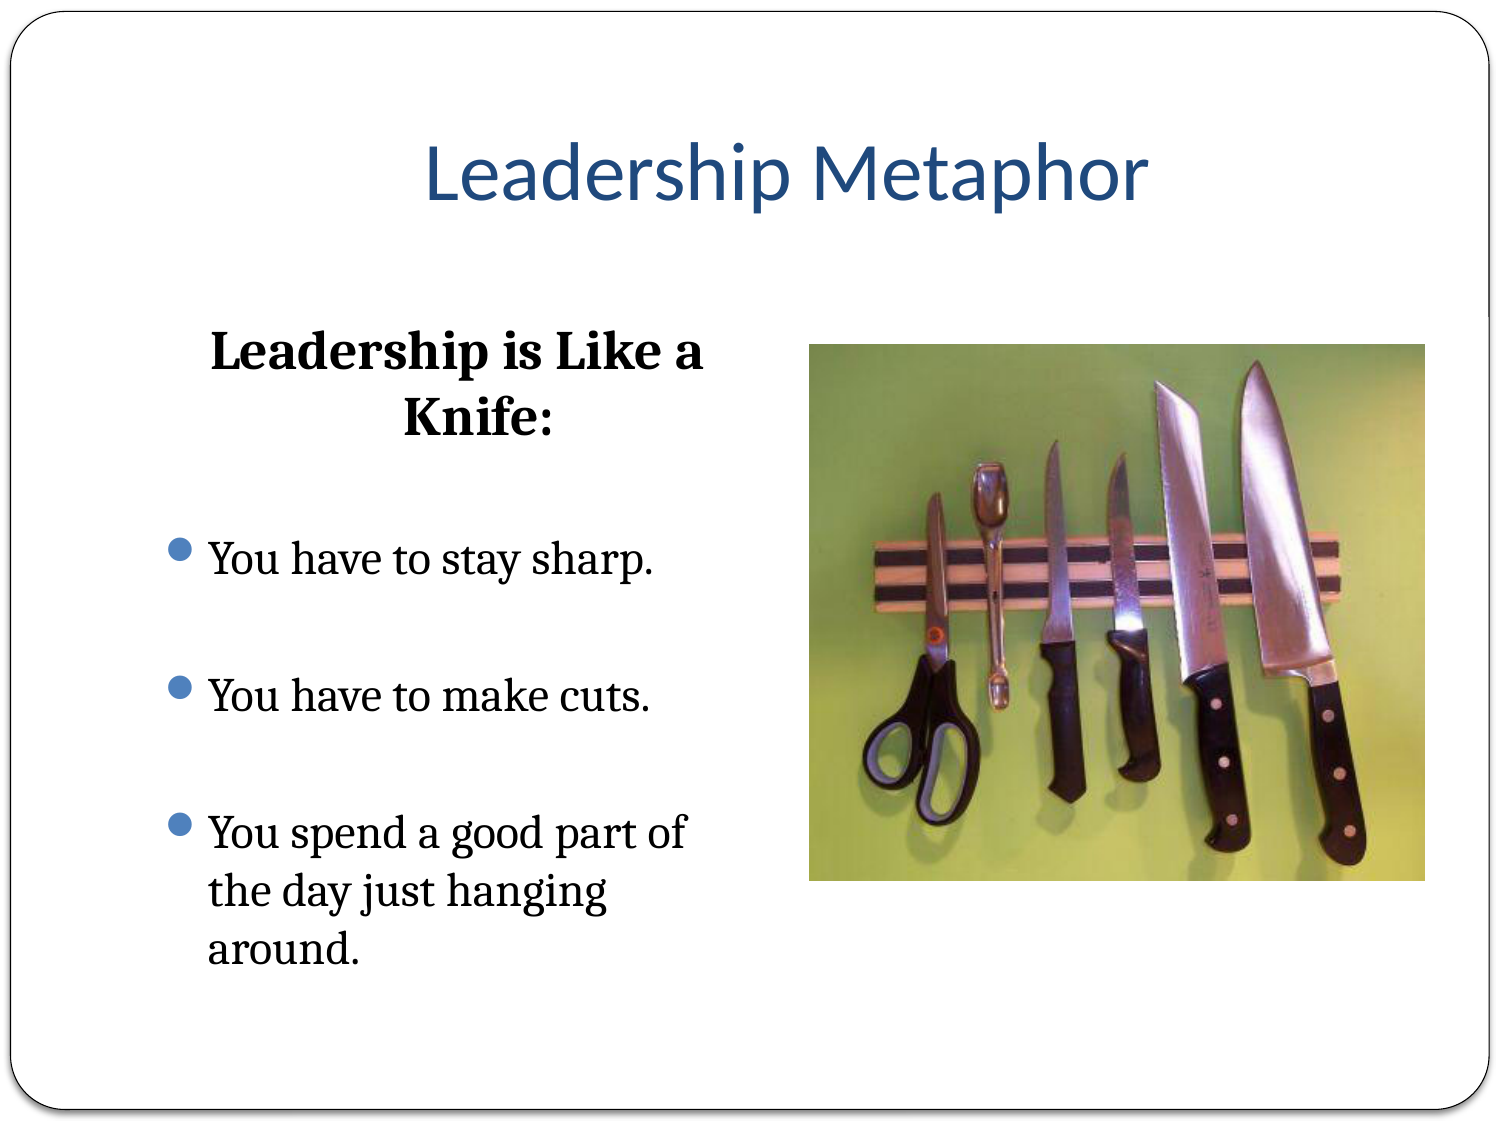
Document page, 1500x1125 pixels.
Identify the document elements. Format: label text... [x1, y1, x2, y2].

title Leadership Metaphor [150, 45, 1425, 233]
list Leadership is Like a Knife: You have to stay sharp. You have to make cuts. You spend a good part of the day just hanging around. [150, 237, 765, 988]
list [809, 343, 1425, 882]
